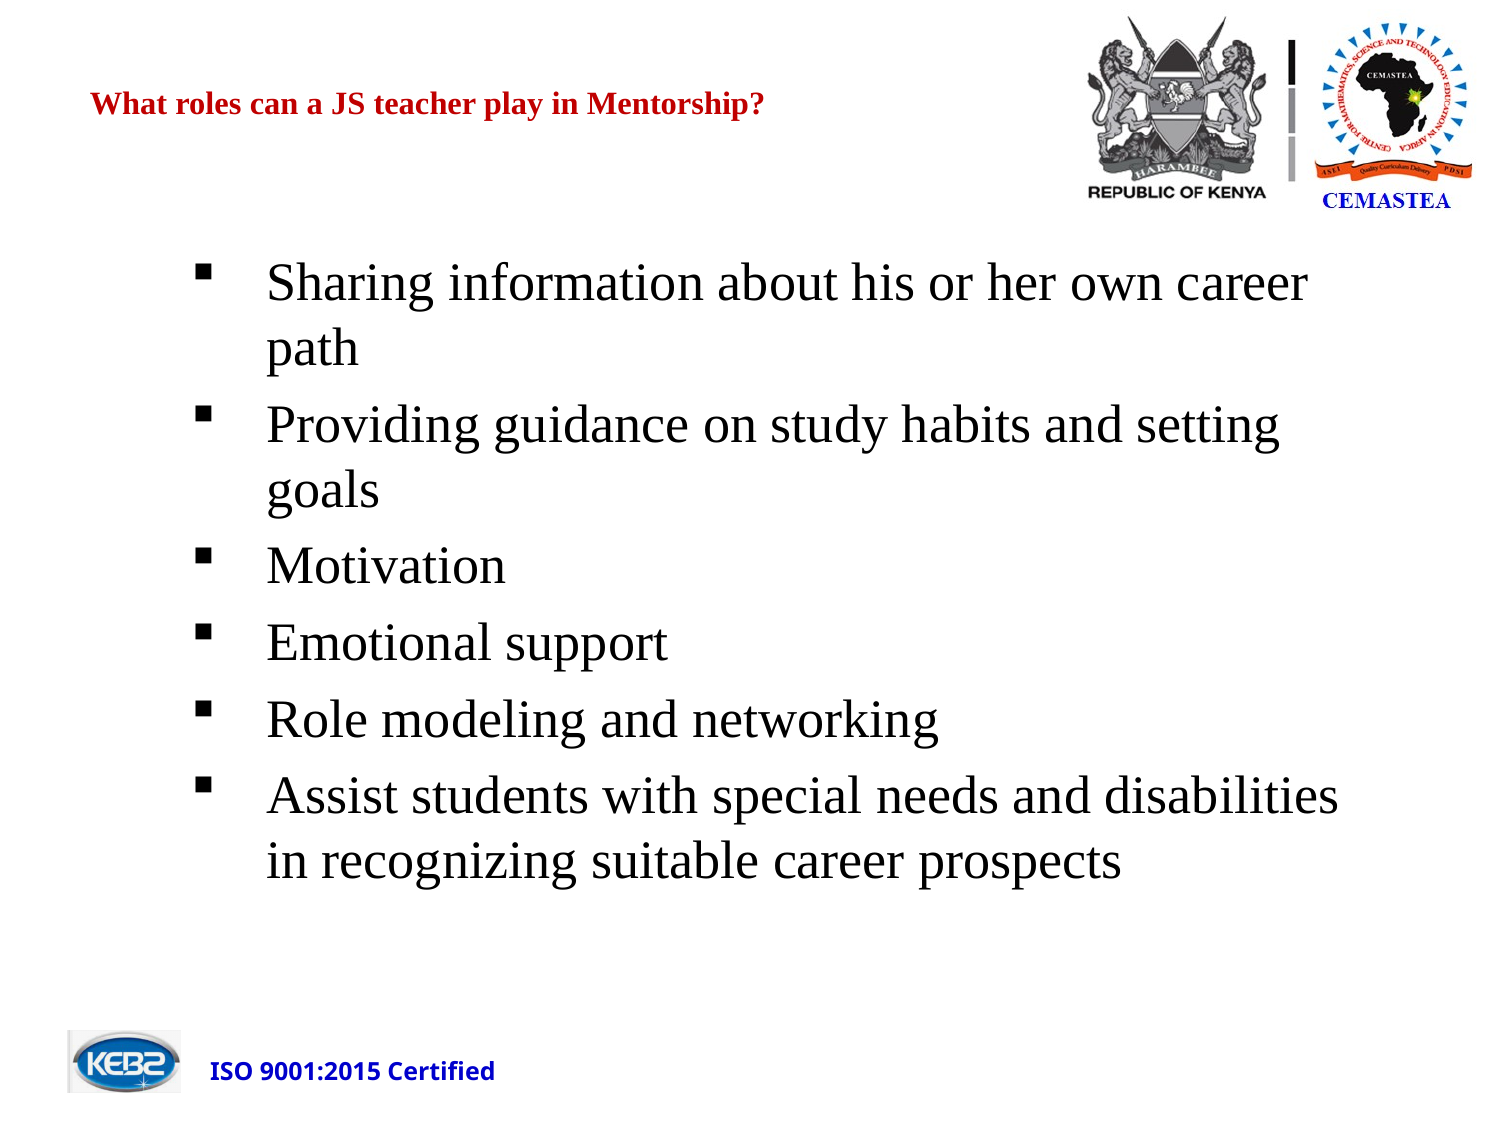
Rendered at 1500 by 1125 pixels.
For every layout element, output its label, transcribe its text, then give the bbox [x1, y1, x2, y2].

title What roles can a JS teacher play in Mentorship? [74, 30, 950, 190]
picture [67, 1030, 181, 1093]
picture [1059, 9, 1500, 225]
list Sharing information about his or her own career path Providing guidance on study habits and setting goals Motivation Emotional support Role modeling and networking Assist students with special needs and disabilities in recognizing suitable career prospects [103, 238, 1397, 1014]
